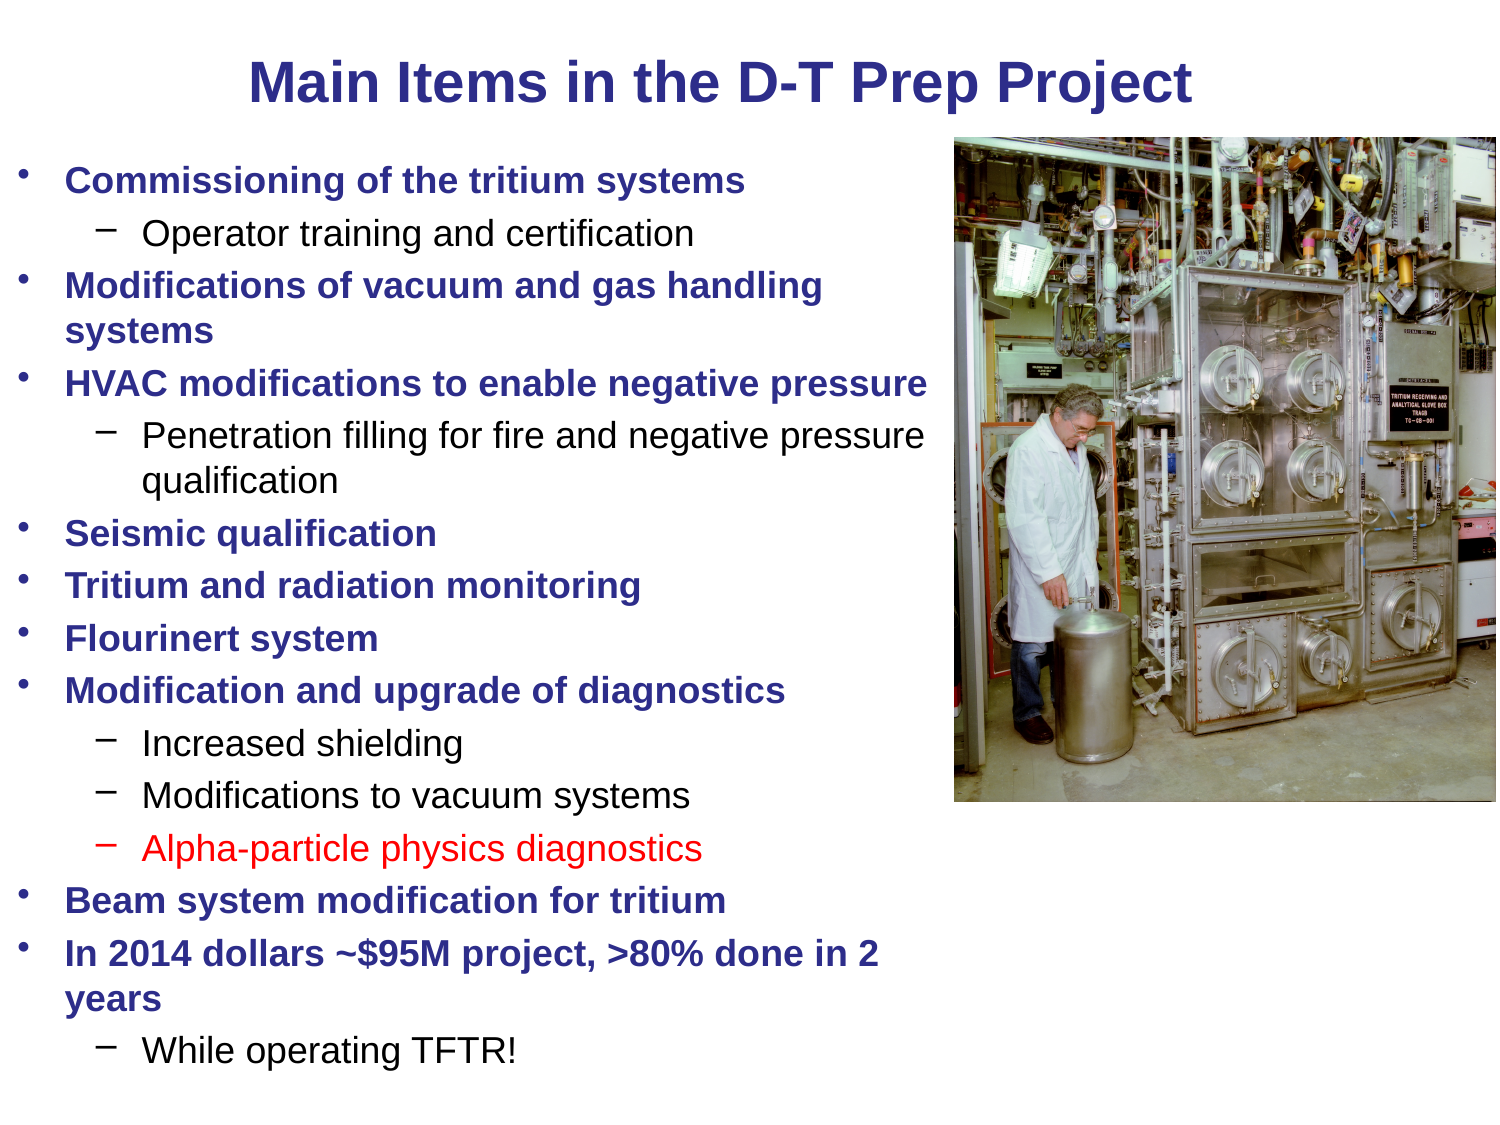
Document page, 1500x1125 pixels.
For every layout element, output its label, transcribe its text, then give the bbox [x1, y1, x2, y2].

list Commissioning of the tritium systems Operator training and certification Modifications of vacuum and gas handling systems HVAC modifications to enable negative pressure Penetration filling for fire and negative pressure qualification Seismic qualification Tritium and radiation monitoring Flourinert system Modification and upgrade of diagnostics Increased shielding Modifications to vacuum systems Alpha-particle physics diagnostics Beam system modification for tritium In 2014 dollars ~$95M project, >80% done in 2 years While operating TFTR! [2, 149, 951, 862]
picture [954, 136, 1496, 803]
title Main Items in the D-T Prep Project [64, 3, 1378, 149]
